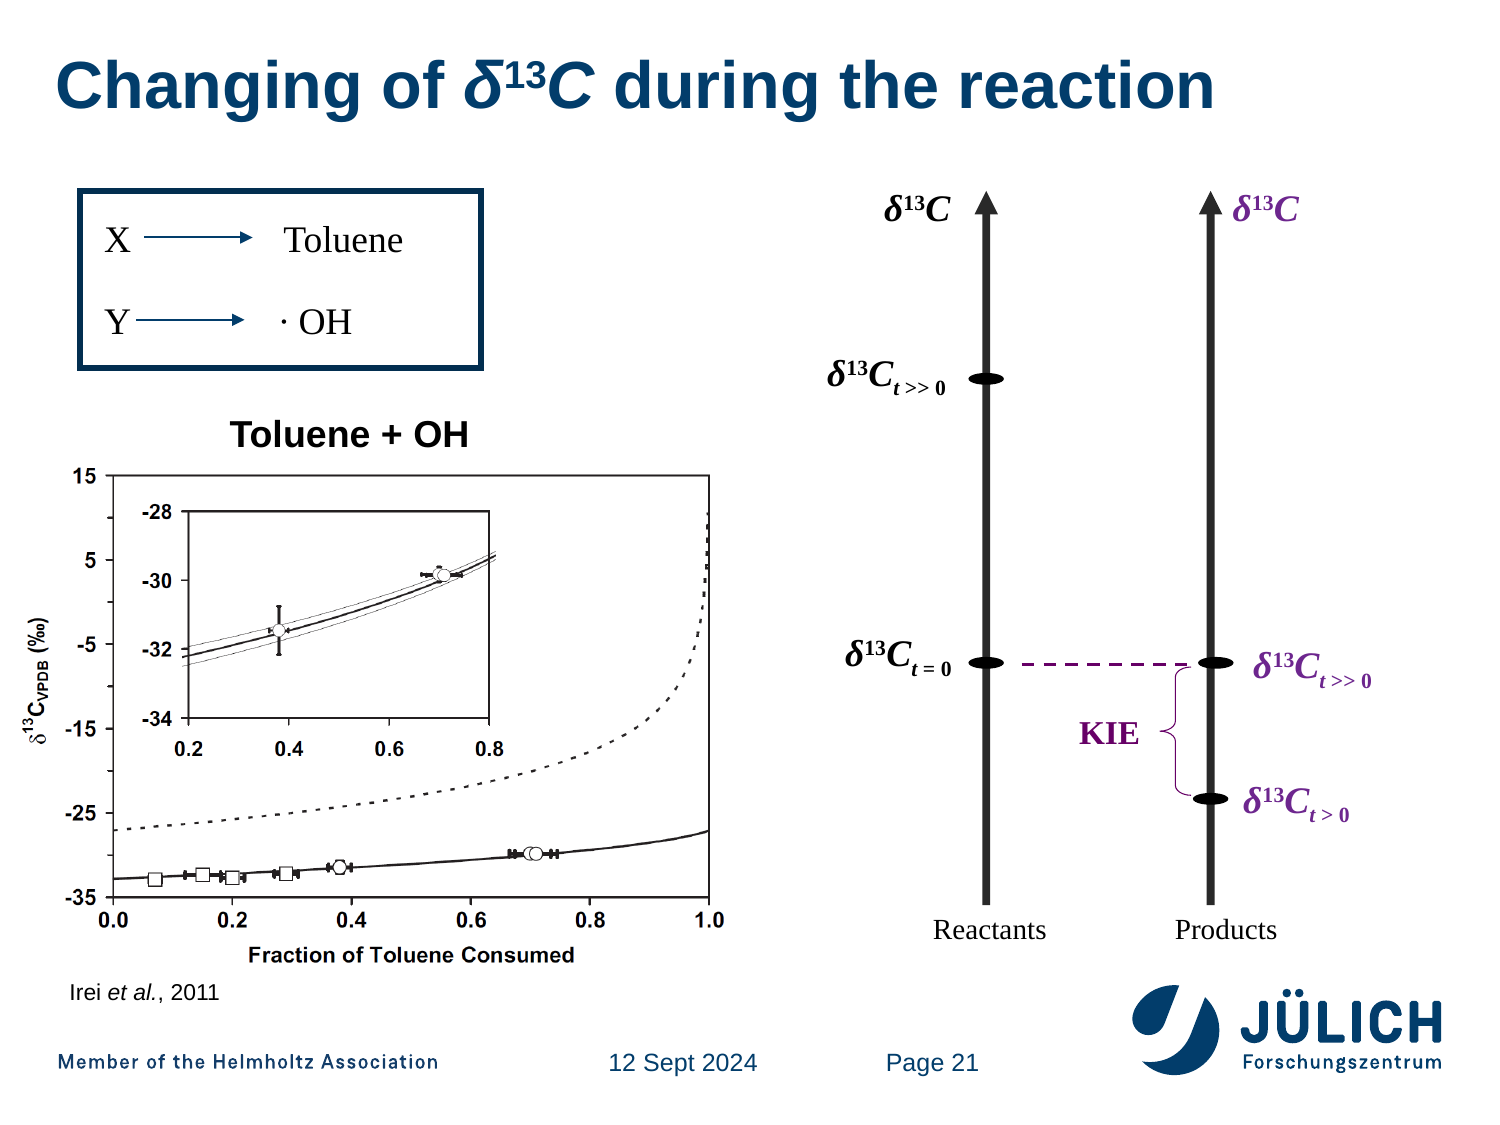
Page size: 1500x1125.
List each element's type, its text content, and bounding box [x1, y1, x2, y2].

text_box Changing of δ13C during the reaction [40, 34, 1233, 130]
text_box [967, 655, 986, 670]
text_box [987, 371, 1005, 386]
text_box ∙ OH [264, 289, 368, 350]
text_box [967, 371, 986, 386]
text_box δ13Ct > 0 [1228, 768, 1365, 835]
slide_number Page 21 [885, 1046, 1051, 1084]
text_box X [89, 207, 147, 267]
text_box [1159, 666, 1192, 796]
text_box δ13Ct >> 0 [812, 341, 962, 408]
text_box Irei et al., 2011 [54, 979, 235, 1013]
text_box [1211, 655, 1235, 670]
text_box δ13Ct >> 0 [1238, 634, 1388, 700]
text_box [1211, 791, 1228, 806]
text_box [987, 655, 1005, 670]
text_box Toluene + OH [214, 402, 485, 450]
text_box δ13C [869, 176, 966, 237]
text_box Products [1160, 903, 1293, 953]
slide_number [608, 1046, 863, 1084]
text_box Y [89, 289, 147, 350]
text_box Reactants [918, 903, 1063, 953]
text_box [79, 190, 482, 369]
text_box δ13Ct = 0 [830, 621, 967, 688]
picture [3, 450, 743, 979]
text_box δ13C [1217, 176, 1314, 237]
text_box KIE [1064, 703, 1156, 759]
text_box [1191, 791, 1210, 806]
text_box [1197, 656, 1210, 670]
text_box Toluene [268, 207, 419, 267]
